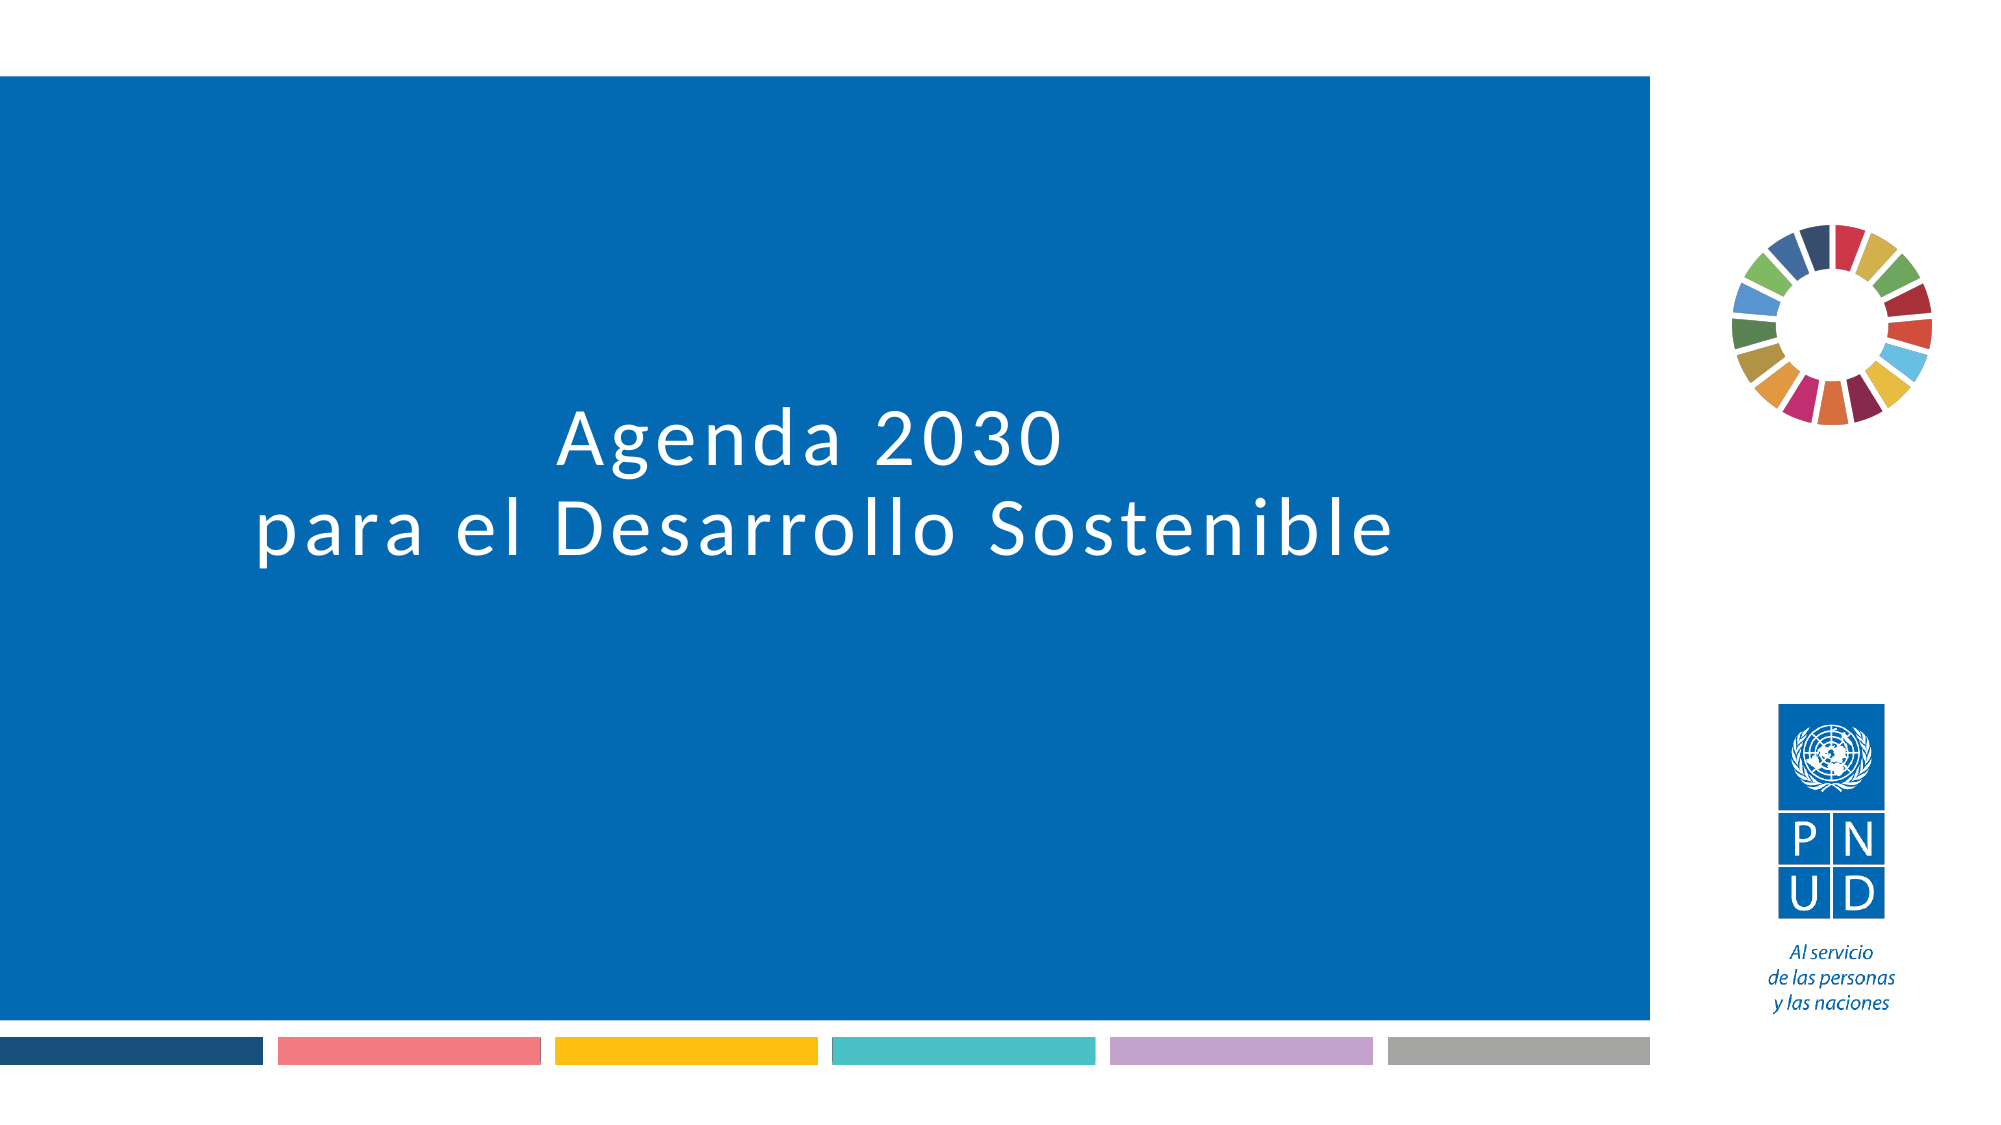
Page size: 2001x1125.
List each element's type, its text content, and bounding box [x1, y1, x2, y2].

title Agenda 2030 para el Desarrollo Sostenible [75, 424, 1575, 582]
picture [1765, 704, 1900, 1021]
picture [1732, 225, 1932, 425]
picture [0, 1037, 1650, 1065]
